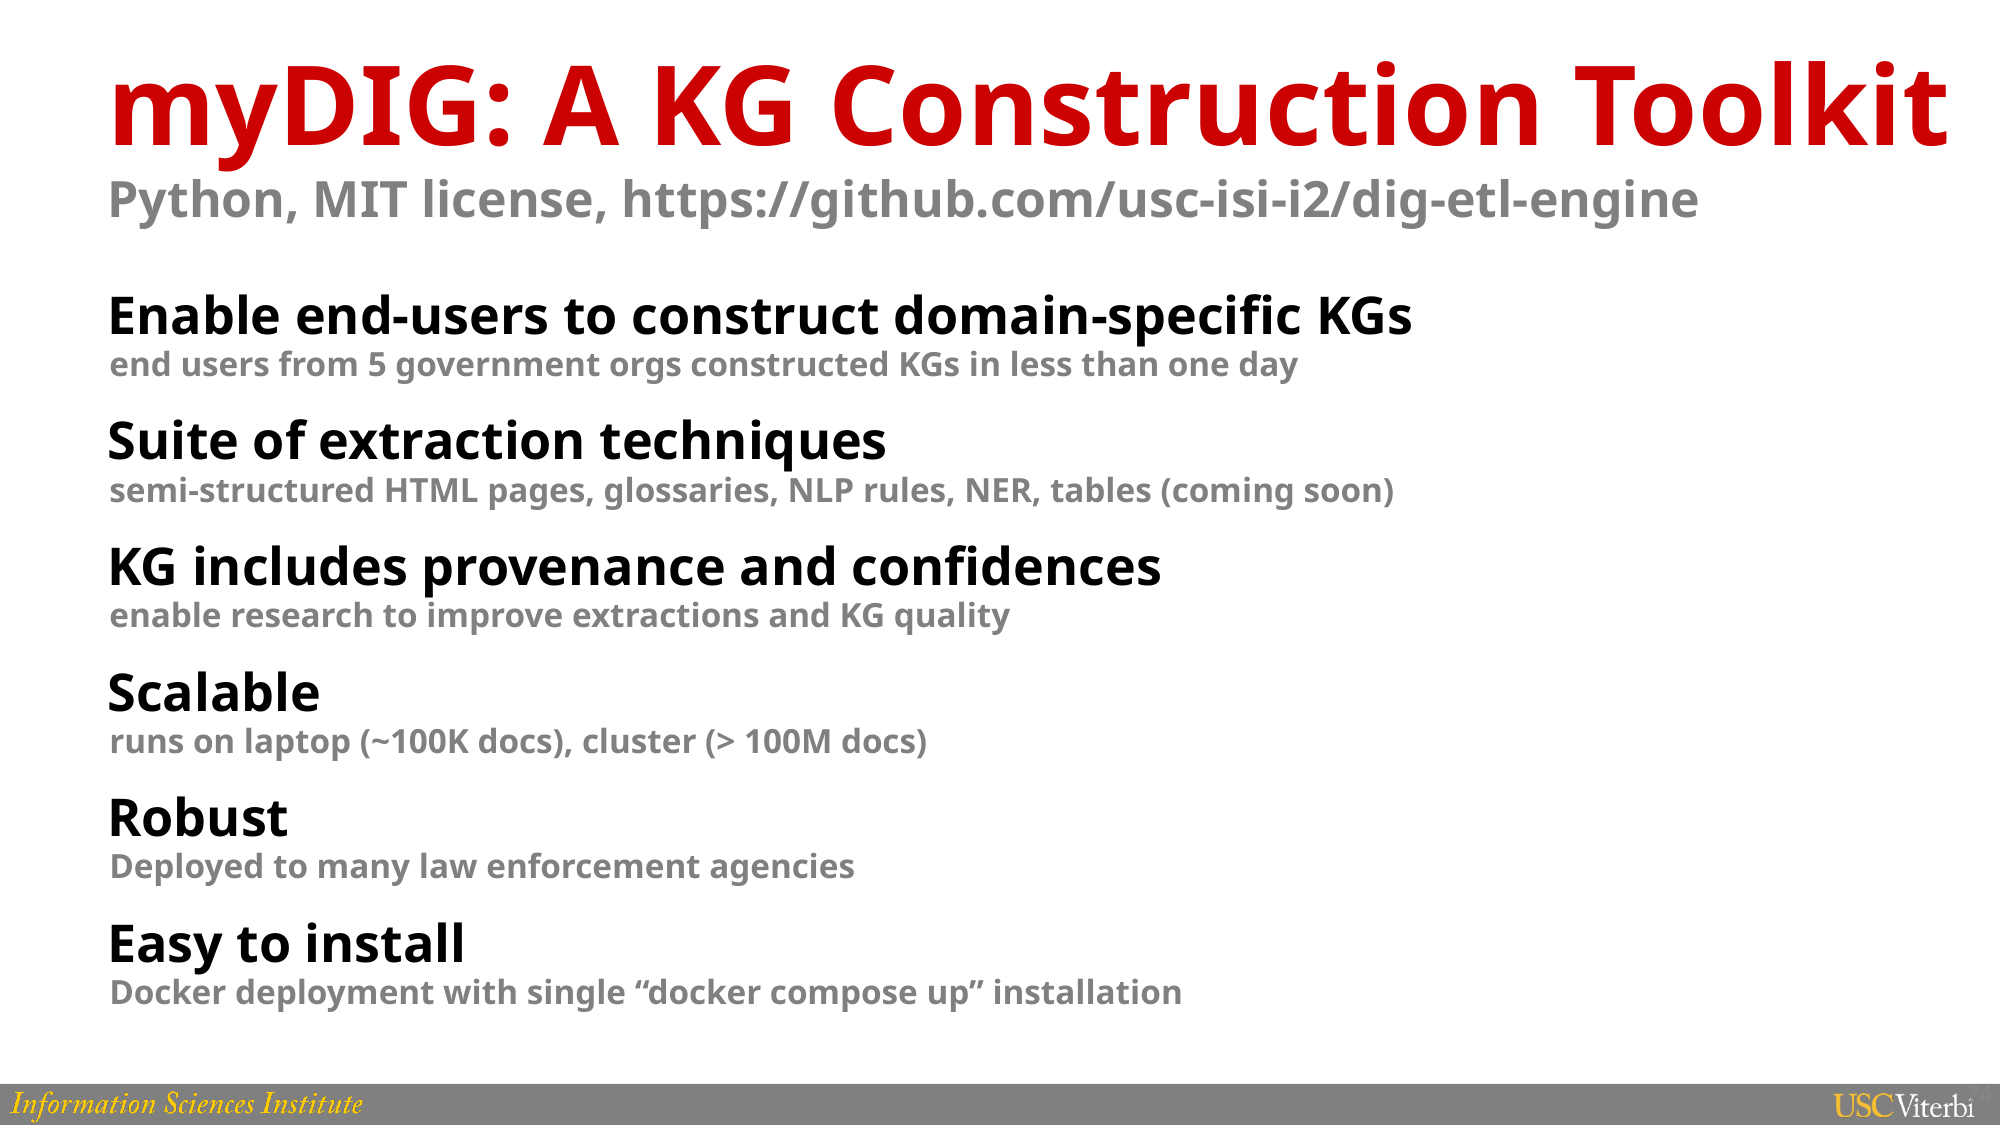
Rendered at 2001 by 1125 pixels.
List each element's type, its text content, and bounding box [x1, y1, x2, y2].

slide_number 74 [1954, 1072, 2000, 1118]
picture [9, 1091, 99, 1123]
title myDIG: A KG Construction Toolkit Python, MIT license, https://github.com/usc-isi-i2/dig-etl-engine [99, 0, 2000, 261]
list Enable end-users to construct domain-specific KGs end users from 5 government orgs constructed KGs in less than one day Suite of extraction techniques semi-structured HTML pages, glossaries, NLP rules, NER, tables (coming soon) KG includes provenance and confidences enable research to improve extractions and KG quality Scalable runs on laptop (~100K docs), cluster (> 100M docs) Robust Deployed to many law enforcement agencies Easy to install Docker deployment with single “docker compose up” installation [99, 261, 2000, 1125]
